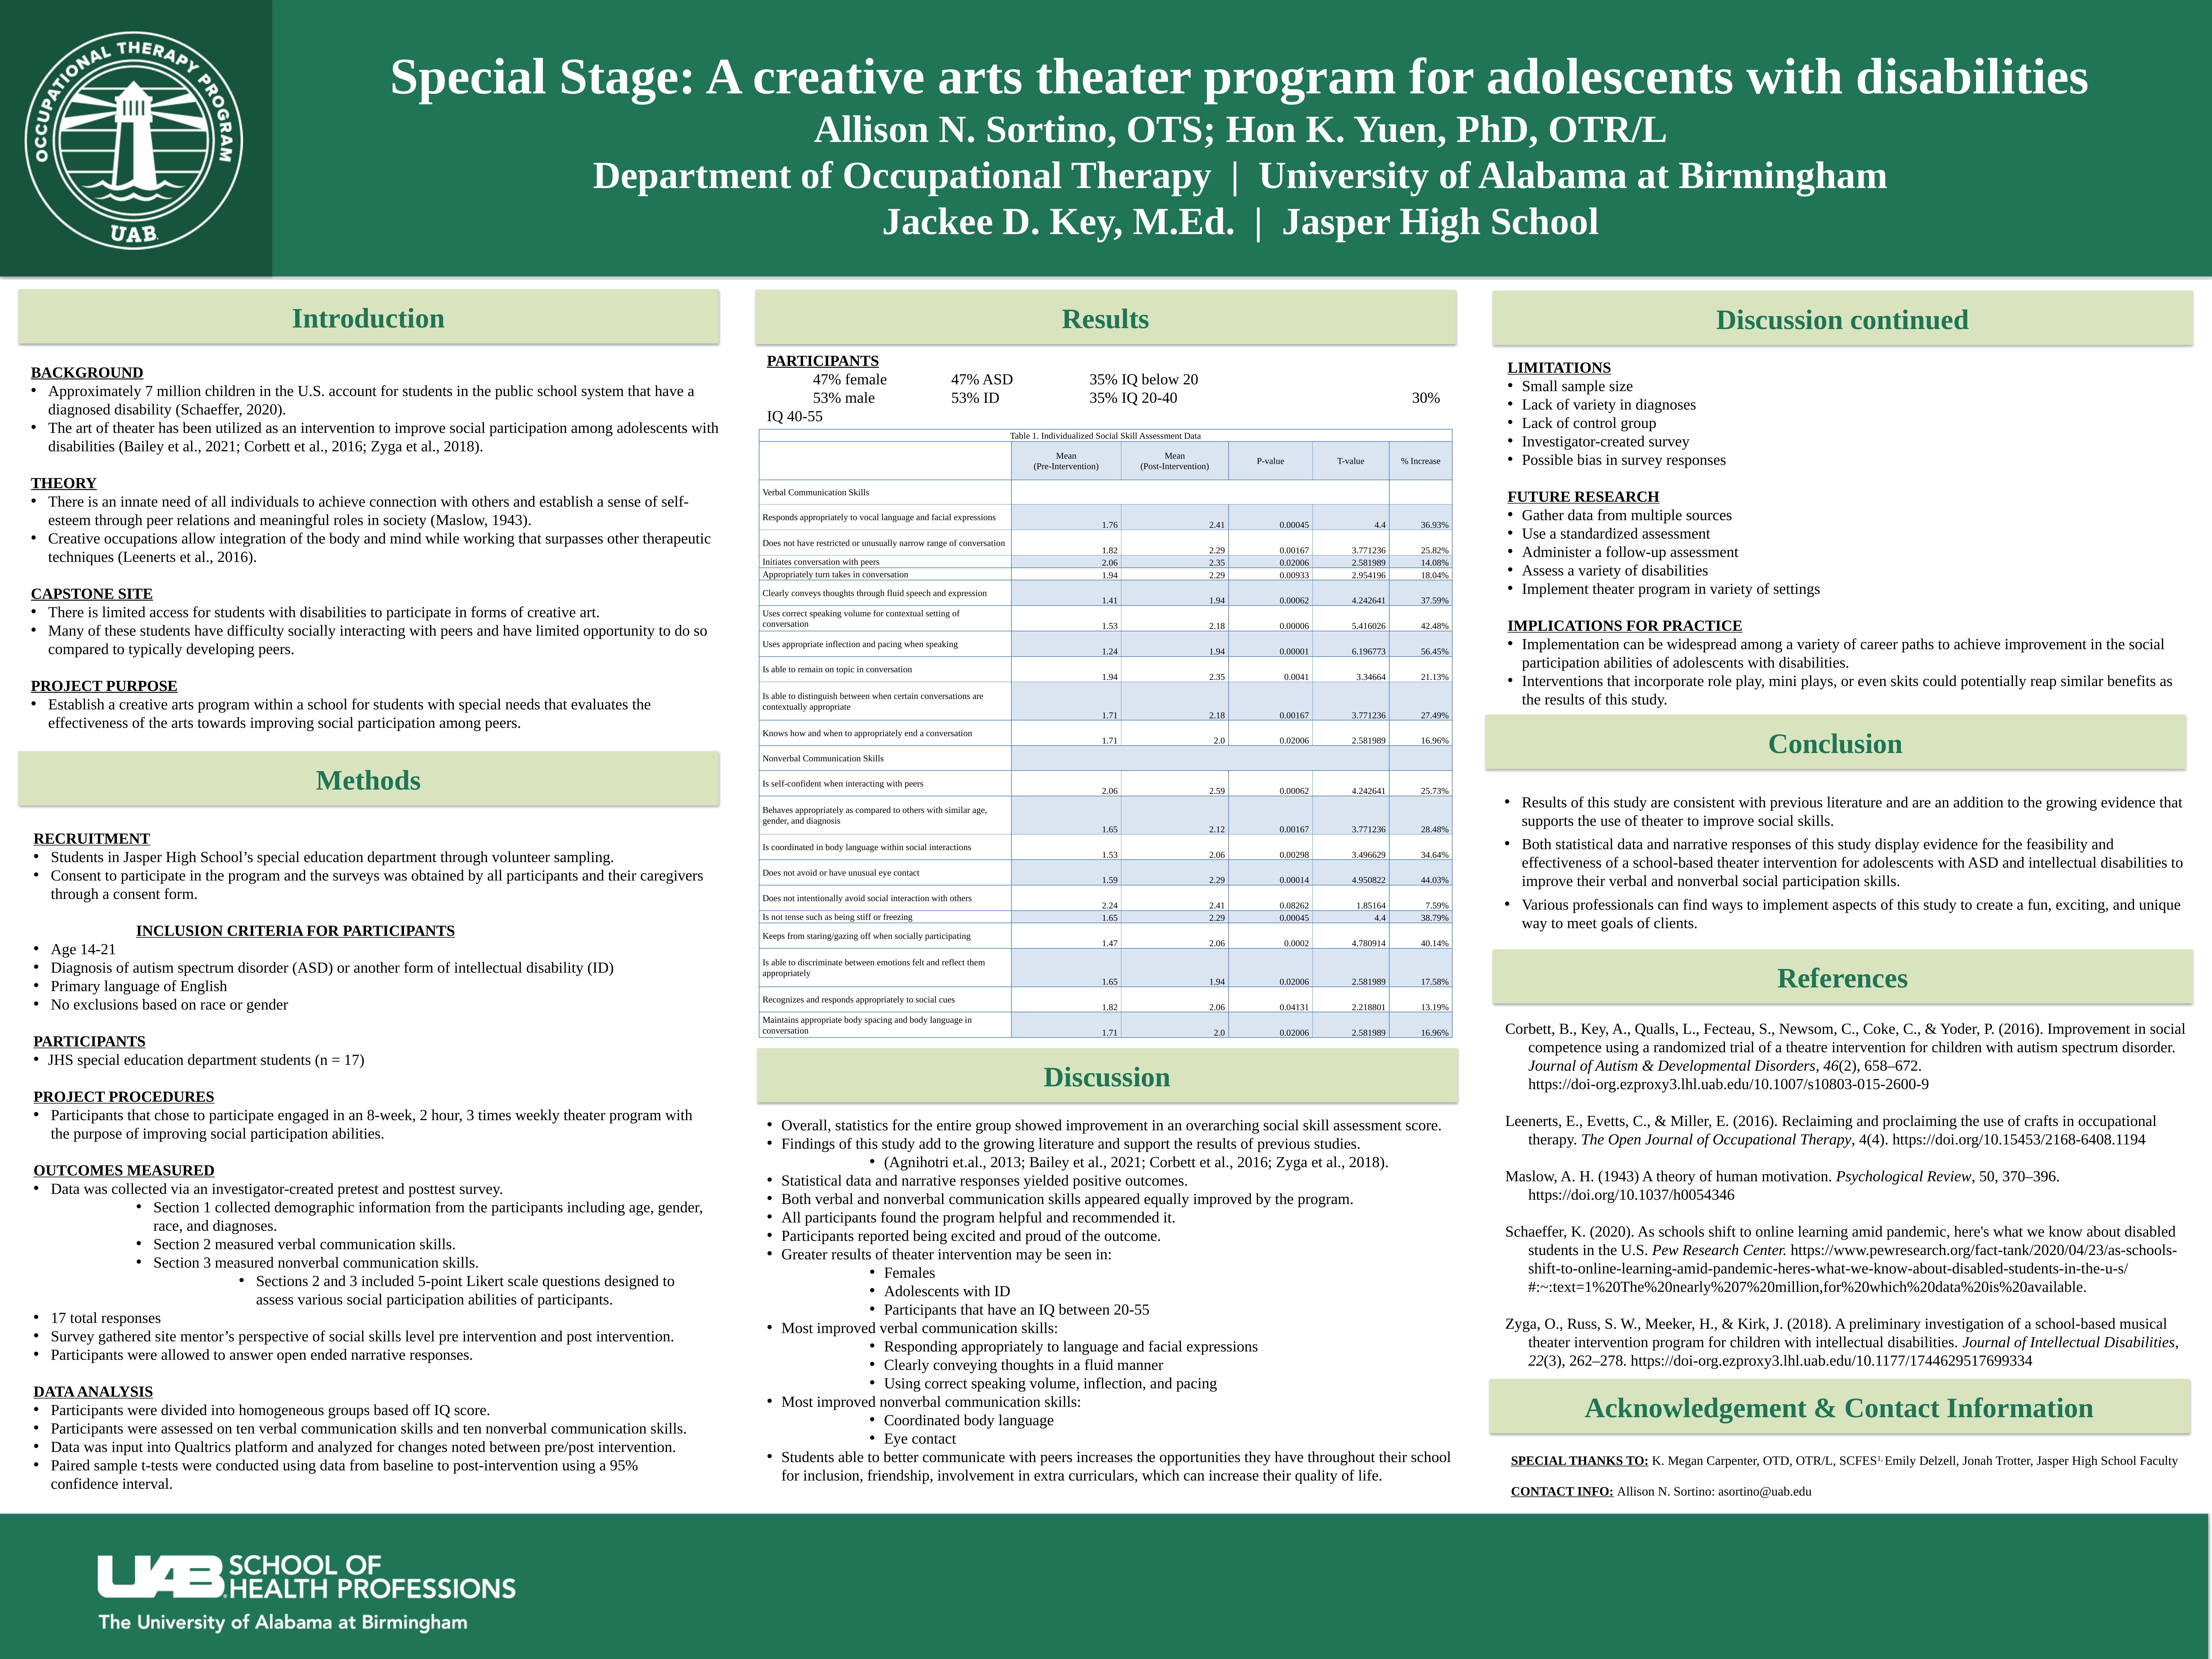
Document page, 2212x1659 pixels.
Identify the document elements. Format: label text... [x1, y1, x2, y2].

table_cell 2.06 [1121, 987, 1228, 1012]
table_cell Is not tense such as being stiff or freezing [759, 911, 1011, 923]
table_cell 2.581989 [1313, 1012, 1389, 1037]
text_box Methods [18, 751, 719, 806]
table_cell 4.4 [1313, 911, 1389, 923]
table_cell 2.581989 [1313, 949, 1389, 986]
table_cell 2.35 [1121, 657, 1228, 682]
text_box Overall, statistics for the entire group showed improvement in an overarching social skill assessment score. Findings of this study add to the growing literature and support the results of previous studies. (Agnihotri et.al., 2013; Bailey et al., 2021; Corbett et al., 2016; Zyga et al., 2018). Statistical data and narrative responses yielded positive outcomes. Both verbal and nonverbal communication skills appeared equally improved by the program. All participants found the program helpful and recommended it. Participants reported being excited and proud of the outcome. Greater results of theater intervention may be seen in: Females Adolescents with ID Participants that have an IQ between 20-55 Most improved verbal communication skills: Responding appropriately to language and facial expressions Clearly conveying thoughts in a fluid manner Using correct speaking volume, inflection, and pacing Most improved nonverbal communication skills: Coordinated body language Eye contact Students able to better communicate with peers increases the opportunities they have throughout their school for inclusion, friendship, involvement in extra curriculars, which can increase their quality of life. [762, 1113, 1464, 1523]
table_cell Is able to remain on topic in conversation [759, 657, 1011, 682]
table_cell 2.18 [1121, 682, 1228, 720]
table_cell 1.53 [1012, 606, 1121, 631]
text_box Corbett, B., Key, A., Qualls, L., Fecteau, S., Newsom, C., Coke, C., & Yoder, P. (2016). Improvement in social competence using a randomized trial of a theatre intervention for children with autism spectrum disorder. Journal of Autism & Developmental Disorders, 46(2), 658–672. https://doi-org.ezproxy3.lhl.uab.edu/10.1007/s10803-015-2600-9 Leenerts, E., Evetts, C., & Miller, E. (2016). Reclaiming and proclaiming the use of crafts in occupational therapy. The Open Journal of Occupational Therapy, 4(4). https://doi.org/10.15453/2168-6408.1194 Maslow, A. H. (1943) A theory of human motivation. Psychological Review, 50, 370–396. https://doi.org/10.1037/h0054346 Schaeffer, K. (2020). As schools shift to online learning amid pandemic, here's what we know about disabled students in the U.S. Pew Research Center. https://www.pewresearch.org/fact-tank/2020/04/23/as-schools-shift-to-online-learning-amid-pandemic-heres-what-we-know-about-disabled-students-in-the-u-s/#:~:text=1%20The%20nearly%207%20million,for%20which%20data%20is%20available. Zyga, O., Russ, S. W., Meeker, H., & Kirk, J. (2018). A preliminary investigation of a school-based musical theater intervention program for children with intellectual disabilities. Journal of Intellectual Disabilities, 22(3), 262–278. https://doi-org.ezproxy3.lhl.uab.edu/10.1177/1744629517699334 [1500, 1016, 2200, 1393]
table_cell P-value [1229, 442, 1312, 480]
text_box Acknowledgement & Contact Information [1489, 1379, 2190, 1433]
table_cell Does not avoid or have unusual eye contact [759, 860, 1011, 885]
table_cell 0.0002 [1229, 923, 1312, 948]
table_cell 2.581989 [1313, 720, 1389, 745]
table_cell 1.82 [1012, 987, 1121, 1012]
table_cell 0.00062 [1229, 580, 1312, 605]
table_cell 28.48% [1390, 796, 1452, 834]
table_cell 34.64% [1390, 834, 1452, 859]
text_box Results of this study are consistent with previous literature and are an addition to the growing evidence that supports the use of theater to improve social skills. Both statistical data and narrative responses of this study display evidence for the feasibility and effectiveness of a school-based theater intervention for adolescents with ASD and intellectual disabilities to improve their verbal and nonverbal social participation skills. Various professionals can find ways to implement aspects of this study to create a fun, exciting, and unique way to meet goals of clients. [1500, 790, 2191, 934]
text_box LIMITATIONS Small sample size Lack of variety in diagnoses Lack of control group Investigator-created survey Possible bias in survey responses FUTURE RESEARCH Gather data from multiple sources Use a standardized assessment Administer a follow-up assessment Assess a variety of disabilities Implement theater program in variety of settings IMPLICATIONS FOR PRACTICE Implementation can be widespread among a variety of career paths to achieve improvement in the social participation abilities of adolescents with disabilities. Interventions that incorporate role play, mini plays, or even skits could potentially reap similar benefits as the results of this study. [1503, 355, 2194, 747]
table_cell 1.59 [1012, 860, 1121, 885]
text_box Discussion continued [1493, 291, 2193, 345]
table_cell 3.34664 [1313, 657, 1389, 682]
table_cell Appropriately turn takes in conversation [759, 568, 1011, 580]
text_box Discussion [757, 1048, 1457, 1102]
text_box RECRUITMENT Students in Jasper High School’s special education department through volunteer sampling. Consent to participate in the program and the surveys was obtained by all participants and their caregivers through a consent form. INCLUSION CRITERIA FOR PARTICIPANTS Age 14-21 Diagnosis of autism spectrum disorder (ASD) or another form of intellectual disability (ID) Primary language of English No exclusions based on race or gender PARTICIPANTS JHS special education department students (n = 17) PROJECT PROCEDURES Participants that chose to participate engaged in an 8-week, 2 hour, 3 times weekly theater program with the purpose of improving social participation abilities. OUTCOMES MEASURED Data was collected via an investigator-created pretest and posttest survey. Section 1 collected demographic information from the participants including age, gender, race, and diagnoses. Section 2 measured verbal communication skills. Section 3 measured nonverbal communication skills. Sections 2 and 3 included 5-point Likert scale questions designed to assess various social participation abilities of participants. 17 total responses Survey gathered site mentor’s perspective of social skills level pre intervention and post intervention. Participants were allowed to answer open ended narrative responses. DATA ANALYSIS Participants were divided into homogeneous groups based off IQ score. Participants were assessed on ten verbal communication skills and ten nonverbal communication skills. Data was input into Qualtrics platform and analyzed for changes noted between pre/post intervention. Paired sample t-tests were conducted using data from baseline to post-intervention using a 95% confidence interval. [29, 826, 712, 1494]
table_cell Mean (Post-Intervention) [1121, 442, 1228, 480]
table_cell 1.65 [1012, 796, 1121, 834]
table_cell 2.06 [1012, 555, 1121, 567]
text_box Introduction [18, 289, 719, 343]
table_cell 21.13% [1390, 657, 1452, 682]
table_cell 44.03% [1390, 860, 1452, 885]
table_cell Uses appropriate inflection and pacing when speaking [759, 631, 1011, 656]
table_cell 17.58% [1390, 949, 1452, 986]
table_cell Nonverbal Communication Skills [759, 746, 1011, 770]
table_cell 2.18 [1121, 606, 1228, 631]
table_cell 1.76 [1012, 504, 1121, 530]
table_cell Is able to distinguish between when certain conversations are contextually appropriate [759, 682, 1011, 720]
table_cell Uses correct speaking volume for contextual setting of conversation [759, 606, 1011, 631]
text_box BACKGROUND Approximately 7 million children in the U.S. account for students in the public school system that have a diagnosed disability (Schaeffer, 2020). The art of theater has been utilized as an intervention to improve social participation among adolescents with disabilities (Bailey et al., 2021; Corbett et al., 2016; Zyga et al., 2018). THEORY There is an innate need of all individuals to achieve connection with others and establish a sense of self-esteem through peer relations and meaningful roles in society (Maslow, 1943). Creative occupations allow integration of the body and mind while working that surpasses other therapeutic techniques (Leenerts et al., 2016). CAPSTONE SITE There is limited access for students with disabilities to participate in forms of creative art. Many of these students have difficulty socially interacting with peers and have limited opportunity to do so compared to typically developing peers. PROJECT PURPOSE Establish a creative arts program within a school for students with special needs that evaluates the effectiveness of the arts towards improving social participation among peers. [26, 360, 726, 733]
table_cell 1.85164 [1313, 885, 1389, 910]
table_cell 0.00006 [1229, 606, 1312, 631]
table_cell 3.771236 [1313, 530, 1389, 555]
table_cell 0.00045 [1229, 504, 1312, 530]
table_cell 4.4 [1313, 504, 1389, 530]
table_cell 0.02006 [1229, 1012, 1312, 1037]
table_cell 27.49% [1390, 682, 1452, 720]
table_cell Behaves appropriately as compared to others with similar age, gender, and diagnosis [759, 796, 1011, 834]
table_cell [759, 442, 1011, 480]
table_cell 1.71 [1012, 1012, 1121, 1037]
table_cell 2.581989 [1313, 555, 1389, 567]
table_cell 4.780914 [1313, 923, 1389, 948]
picture [24, 31, 243, 250]
table_cell Clearly conveys thoughts through fluid speech and expression [759, 580, 1011, 605]
table_cell 3.496629 [1313, 834, 1389, 859]
table_cell 0.00014 [1229, 860, 1312, 885]
table_cell Verbal Communication Skills [759, 480, 1011, 504]
table_cell 1.24 [1012, 631, 1121, 656]
table_cell Recognizes and responds appropriately to social cues [759, 987, 1011, 1012]
table_cell [1390, 480, 1452, 504]
table_cell 16.96% [1390, 720, 1452, 745]
table_cell 25.82% [1390, 530, 1452, 555]
table_cell 1.53 [1012, 834, 1121, 859]
picture [98, 1555, 516, 1634]
table_cell 0.00001 [1229, 631, 1312, 656]
table_cell 3.771236 [1313, 796, 1389, 834]
table_cell 2.12 [1121, 796, 1228, 834]
table_cell 0.02006 [1229, 720, 1312, 745]
table_cell 37.59% [1390, 580, 1452, 605]
table_cell 1.94 [1121, 580, 1228, 605]
table_cell 25.73% [1390, 771, 1452, 796]
text_box References [1493, 949, 2193, 1003]
table_cell 40.14% [1390, 923, 1452, 948]
table_cell Initiates conversation with peers [759, 555, 1011, 567]
table_cell 5.416026 [1313, 606, 1389, 631]
table_cell 42.48% [1390, 606, 1452, 631]
table_cell 7.59% [1390, 885, 1452, 910]
table_cell [1012, 480, 1389, 504]
table_cell 2.06 [1121, 834, 1228, 859]
table_cell 1.82 [1012, 530, 1121, 555]
table_cell [1390, 746, 1452, 770]
table_cell [1012, 746, 1389, 770]
table_cell 56.45% [1390, 631, 1452, 656]
table_cell 2.41 [1121, 504, 1228, 530]
table_cell 1.41 [1012, 580, 1121, 605]
table_cell 0.00933 [1229, 568, 1312, 580]
table_cell Does not intentionally avoid social interaction with others [759, 885, 1011, 910]
table_cell 0.00062 [1229, 771, 1312, 796]
table_cell 2.0 [1121, 720, 1228, 745]
table_cell 2.41 [1121, 885, 1228, 910]
table_cell 6.196773 [1313, 631, 1389, 656]
table_cell 1.65 [1012, 911, 1121, 923]
table_cell 2.29 [1121, 911, 1228, 923]
text_box Conclusion [1485, 715, 2186, 769]
table_cell 1.94 [1121, 631, 1228, 656]
title Special Stage: A creative arts theater program for adolescents with disabilities Allison N. Sortino, OTS; Hon K. Yuen, PhD, OTR/L Department of Occupational Therapy | University of Alabama at Birmingham Jackee D. Key, M.Ed. | Jasper High School [300, 11, 2182, 273]
table_cell 0.08262 [1229, 885, 1312, 910]
table_cell 4.242641 [1313, 580, 1389, 605]
text_box Results [755, 290, 1456, 344]
table_cell 0.00167 [1229, 682, 1312, 720]
table_cell 14.08% [1390, 555, 1452, 567]
table_cell Responds appropriately to vocal language and facial expressions [759, 504, 1011, 530]
table_cell 1.71 [1012, 682, 1121, 720]
table_cell 2.35 [1121, 555, 1228, 567]
text_box SPECIAL THANKS TO: K. Megan Carpenter, OTD, OTR/L, SCFES1, Emily Delzell, Jonah Trotter, Jasper High School Faculty CONTACT INFO: Allison N. Sortino: asortino@uab.edu [1506, 1449, 2197, 1500]
table_cell 2.218801 [1313, 987, 1389, 1012]
table_cell T-value [1313, 442, 1389, 480]
table_cell 2.59 [1121, 771, 1228, 796]
table_cell 2.0 [1121, 1012, 1228, 1037]
table_cell Is coordinated in body language within social interactions [759, 834, 1011, 859]
table_cell 13.19% [1390, 987, 1452, 1012]
text_box PARTICIPANTS 47% female 47% ASD 35% IQ below 20 53% male 53% ID 35% IQ 20-40 30% IQ 40-55 [762, 348, 1462, 427]
table_cell 3.771236 [1313, 682, 1389, 720]
table_cell 0.00298 [1229, 834, 1312, 859]
table_cell 2.29 [1121, 530, 1228, 555]
table_cell Keeps from staring/gazing off when socially participating [759, 923, 1011, 948]
table_cell 38.79% [1390, 911, 1452, 923]
table_cell 4.950822 [1313, 860, 1389, 885]
table_header Table 1. Individualized Social Skill Assessment Data [759, 429, 1452, 441]
table_cell 2.06 [1012, 771, 1121, 796]
table_cell 1.94 [1012, 568, 1121, 580]
table_cell 1.65 [1012, 949, 1121, 986]
table_cell 2.954196 [1313, 568, 1389, 580]
table_cell 0.00167 [1229, 530, 1312, 555]
table_cell Is able to discriminate between emotions felt and reflect them appropriately [759, 949, 1011, 986]
table_cell Knows how and when to appropriately end a conversation [759, 720, 1011, 745]
table_cell 0.00045 [1229, 911, 1312, 923]
table_cell 1.47 [1012, 923, 1121, 948]
table_cell 4.242641 [1313, 771, 1389, 796]
table_cell Maintains appropriate body spacing and body language in conversation [759, 1012, 1011, 1037]
table_cell Mean (Pre-Intervention) [1012, 442, 1121, 480]
table_cell Does not have restricted or unusually narrow range of conversation [759, 530, 1011, 555]
table_cell % Increase [1390, 442, 1452, 480]
table_cell 36.93% [1390, 504, 1452, 530]
table_cell 1.71 [1012, 720, 1121, 745]
table_cell 1.94 [1121, 949, 1228, 986]
table_cell 2.06 [1121, 923, 1228, 948]
table_cell 2.24 [1012, 885, 1121, 910]
table_cell 2.29 [1121, 860, 1228, 885]
table_cell 2.29 [1121, 568, 1228, 580]
table_cell 0.02006 [1229, 949, 1312, 986]
table_cell Is self-confident when interacting with peers [759, 771, 1011, 796]
table_cell 0.00167 [1229, 796, 1312, 834]
table_cell 18.04% [1390, 568, 1452, 580]
table_cell 1.94 [1012, 657, 1121, 682]
table_cell 0.0041 [1229, 657, 1312, 682]
table_cell 16.96% [1390, 1012, 1452, 1037]
table_cell 0.04131 [1229, 987, 1312, 1012]
table_cell 0.02006 [1229, 555, 1312, 567]
